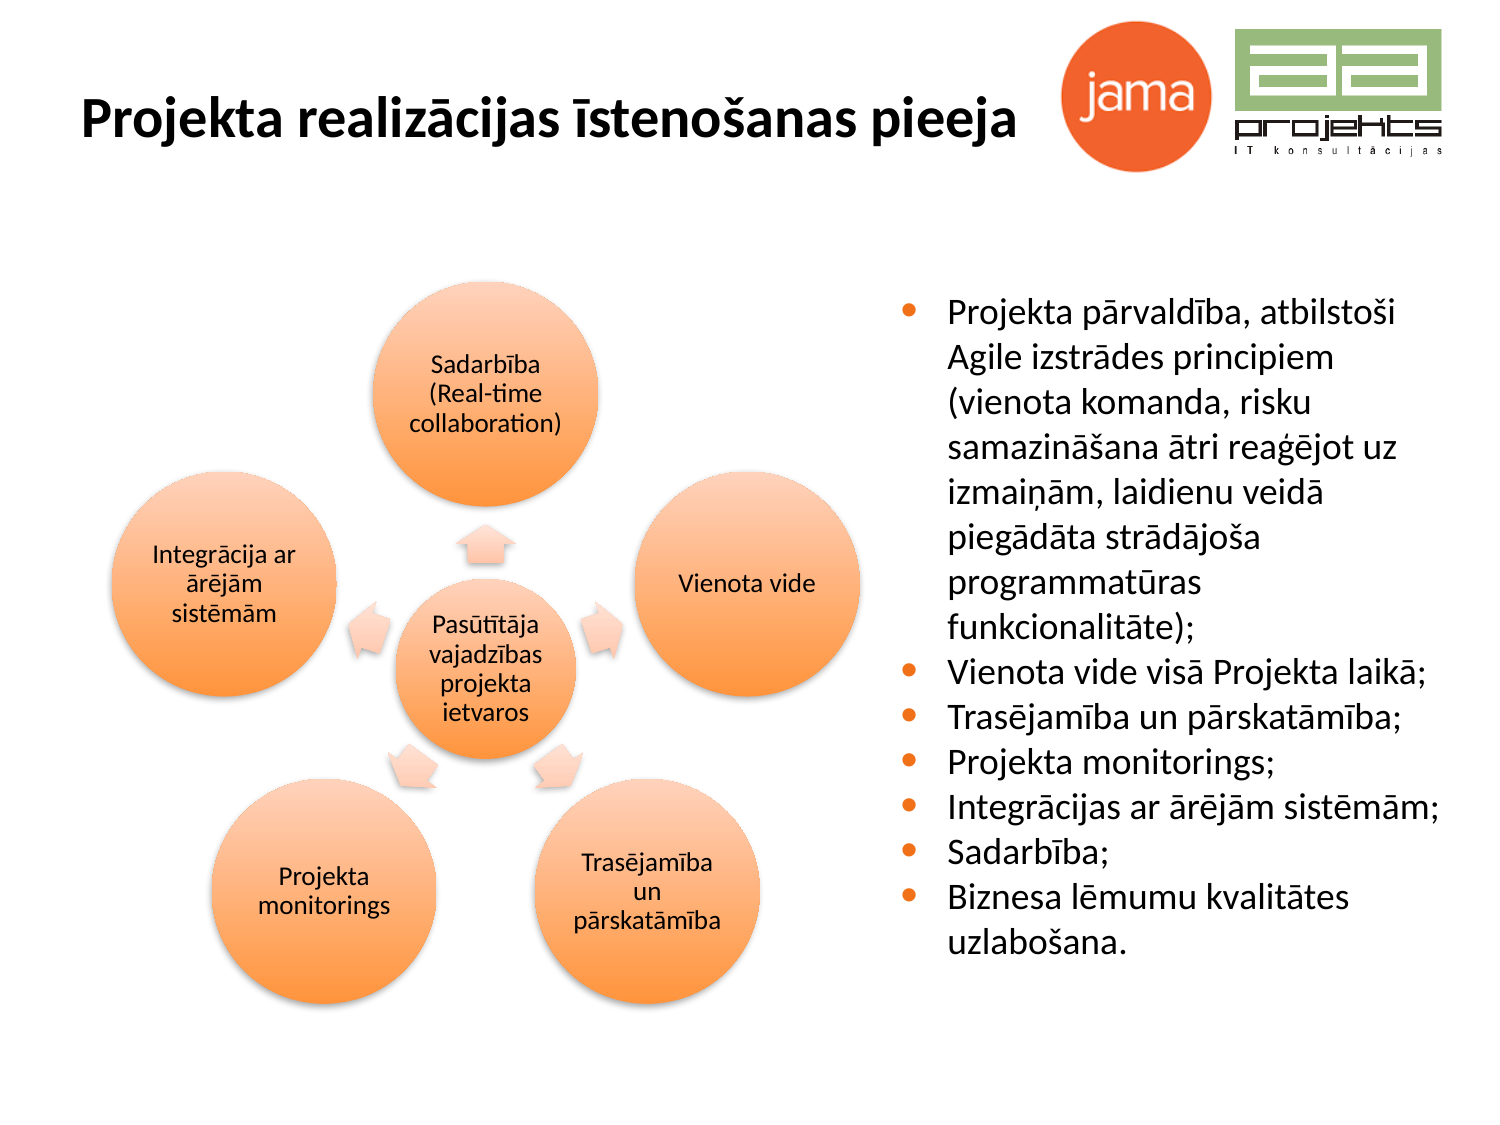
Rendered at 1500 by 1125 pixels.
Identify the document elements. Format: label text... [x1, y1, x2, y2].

picture [1058, 17, 1216, 175]
title Projekta realizācijas īstenošanas pieeja [66, 61, 1053, 167]
picture [1224, 17, 1451, 167]
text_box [108, 271, 863, 1014]
text_box Projekta pārvaldība, atbilstoši Agile izstrādes principiem (vienota komanda, risku samazināšana ātri reaģējot uz izmaiņām, laidienu veidā piegādāta strādājoša programmatūras funkcionalitāte); Vienota vide visā Projekta laikā; Trasējamība un pārskatāmība; Projekta monitorings; Integrācijas ar ārējām sistēmām; Sadarbība; Biznesa lēmumu kvalitātes uzlabošana. [885, 279, 1464, 970]
list [90, 166, 1440, 1038]
